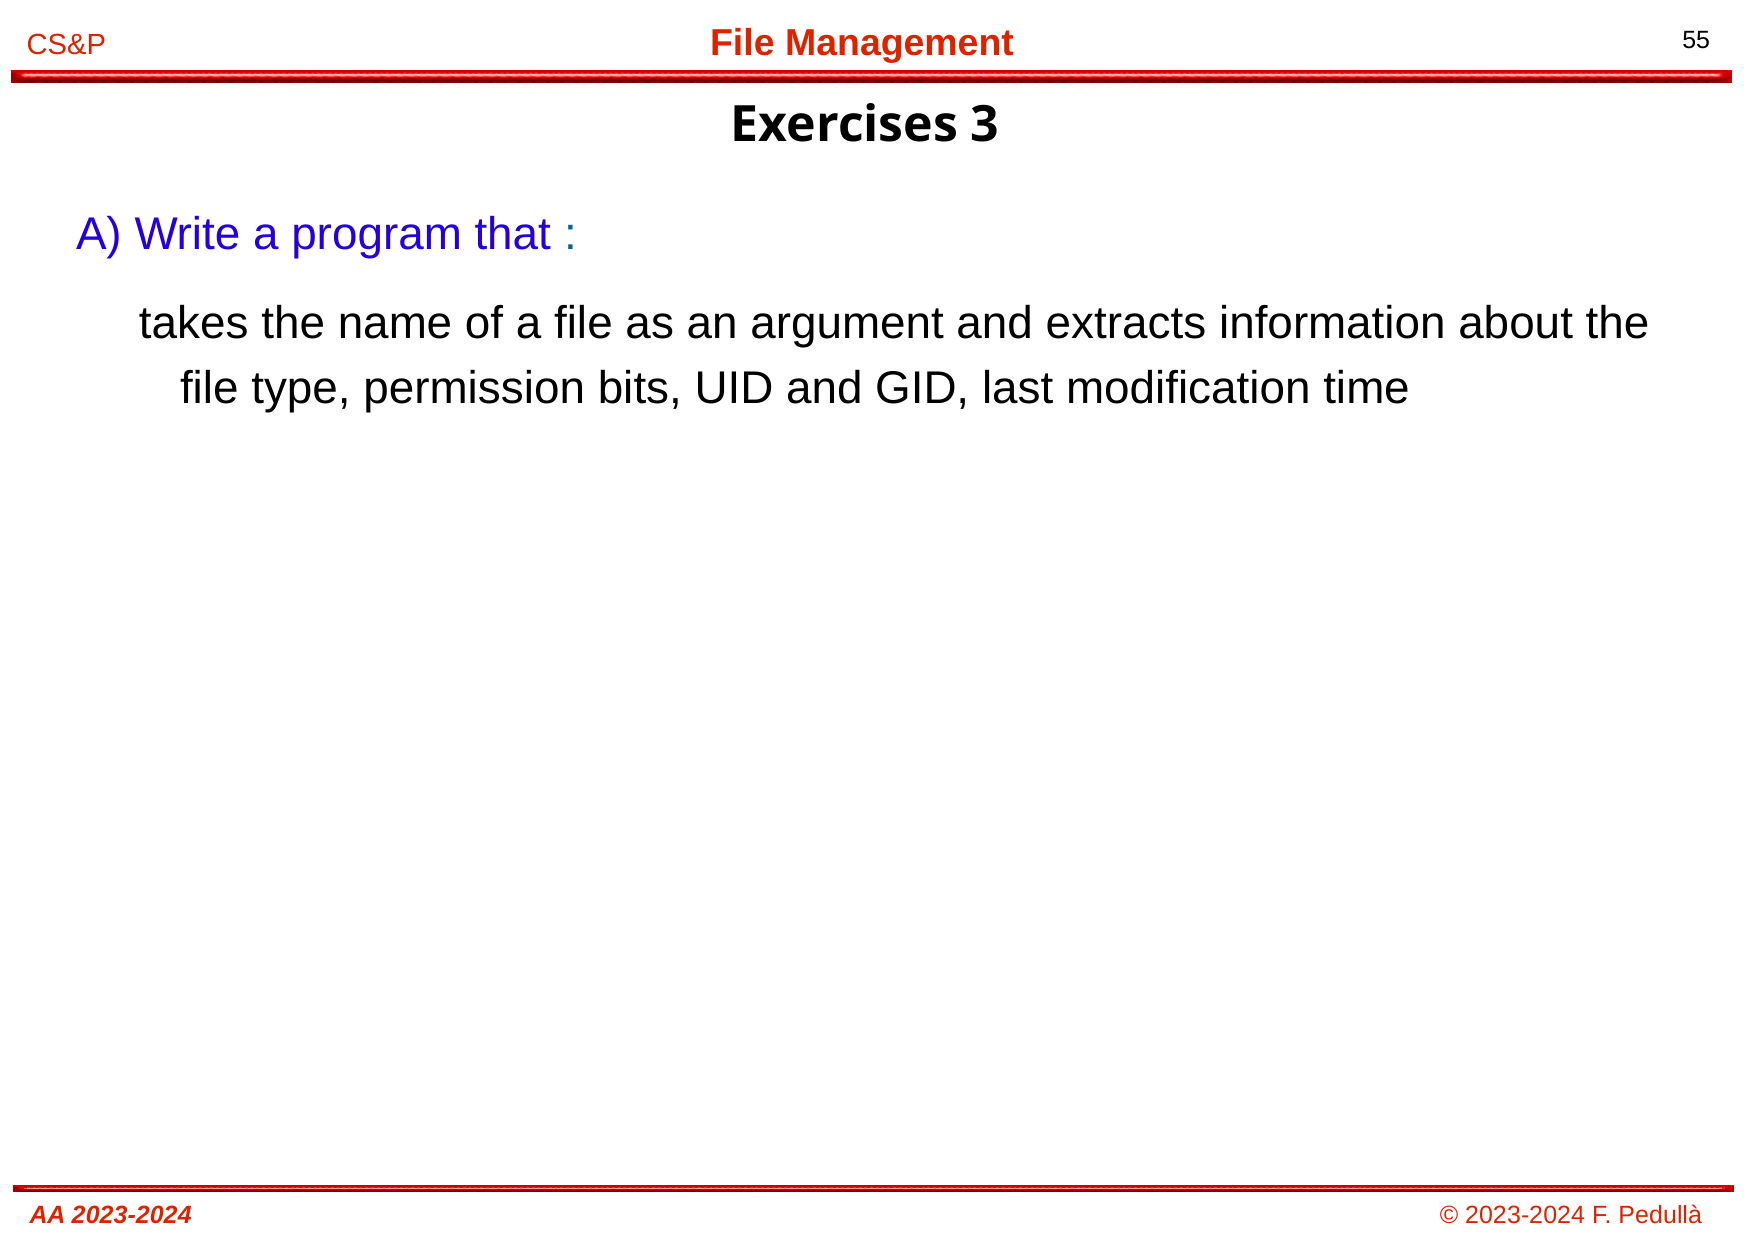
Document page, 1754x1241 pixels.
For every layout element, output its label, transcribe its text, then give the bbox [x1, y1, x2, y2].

list A) Write a program that : takes the name of a file as an argument and extracts information about the file type, permission bits, UID and GID, last modification time [58, 196, 1696, 546]
title Exercises 3 [481, 78, 1250, 173]
picture [11, 70, 1732, 83]
picture [13, 1185, 1734, 1192]
